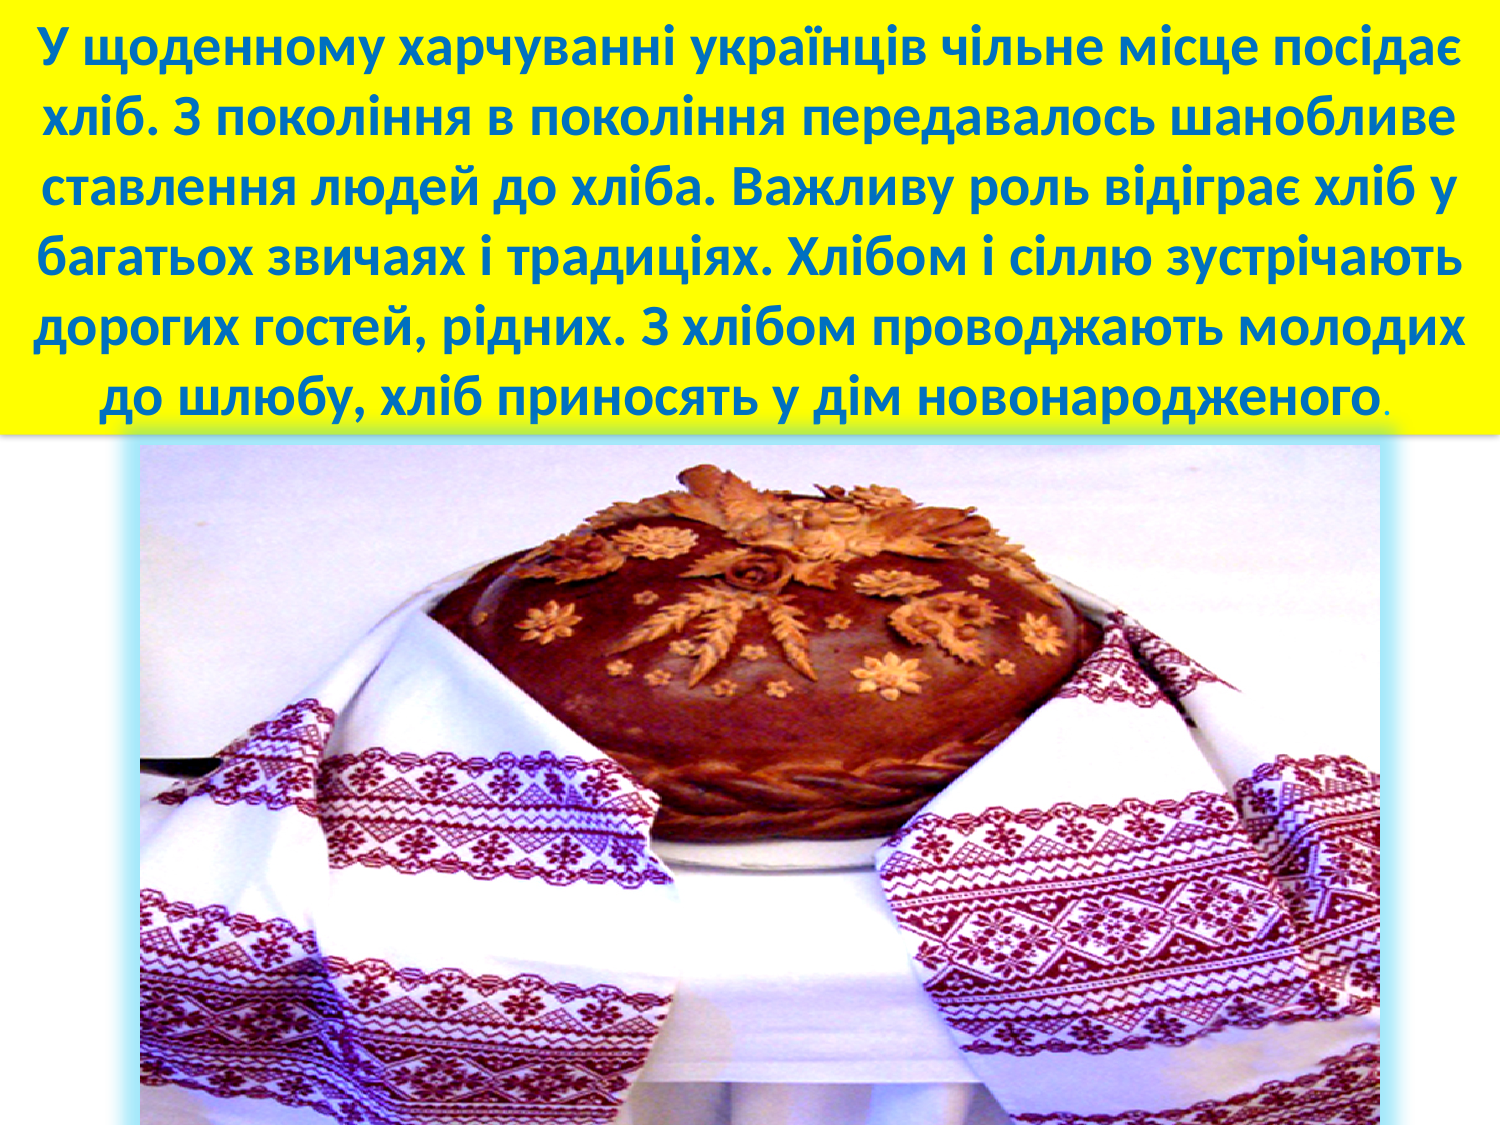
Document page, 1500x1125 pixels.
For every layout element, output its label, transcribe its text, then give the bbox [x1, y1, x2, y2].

text_box У щоденному харчуванні українців чільне місце посідає хліб. З покоління в покоління передавалось шанобливе ставлення людей до хліба. Важливу роль відіграє хліб у багатьох звичаях і традиціях. Хлібом і сіллю зустрічають дорогих гостей, рідних. З хлібом проводжають молодих до шлюбу, хліб приносять у дім новонародженого. [0, 0, 1500, 435]
picture [140, 445, 1380, 1125]
